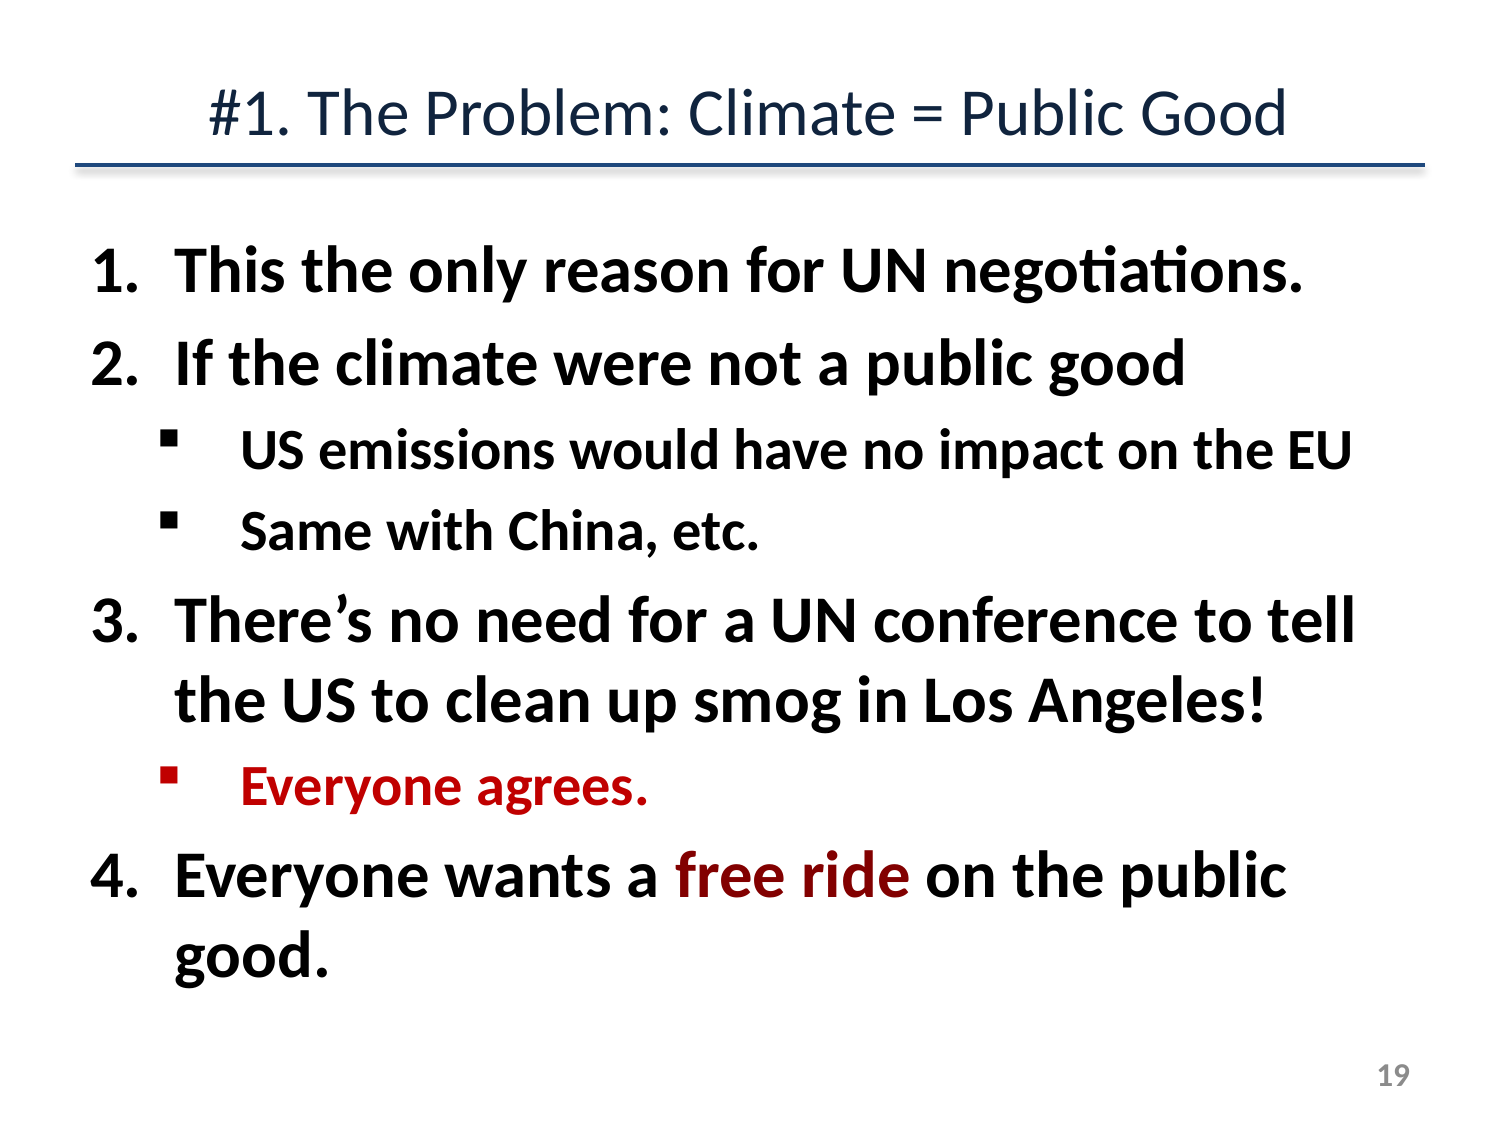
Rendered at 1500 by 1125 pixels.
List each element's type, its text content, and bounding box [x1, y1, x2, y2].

slide_number 19 [1074, 1042, 1425, 1103]
list This the only reason for UN negotiations. If the climate were not a public good US emissions would have no impact on the EU Same with China, etc. There’s no need for a UN conference to tell the US to clean up smog in Los Angeles! Everyone agrees. Everyone wants a free ride on the public good. [75, 218, 1425, 1005]
title #1. The Problem: Climate = Public Good [75, 45, 1425, 203]
